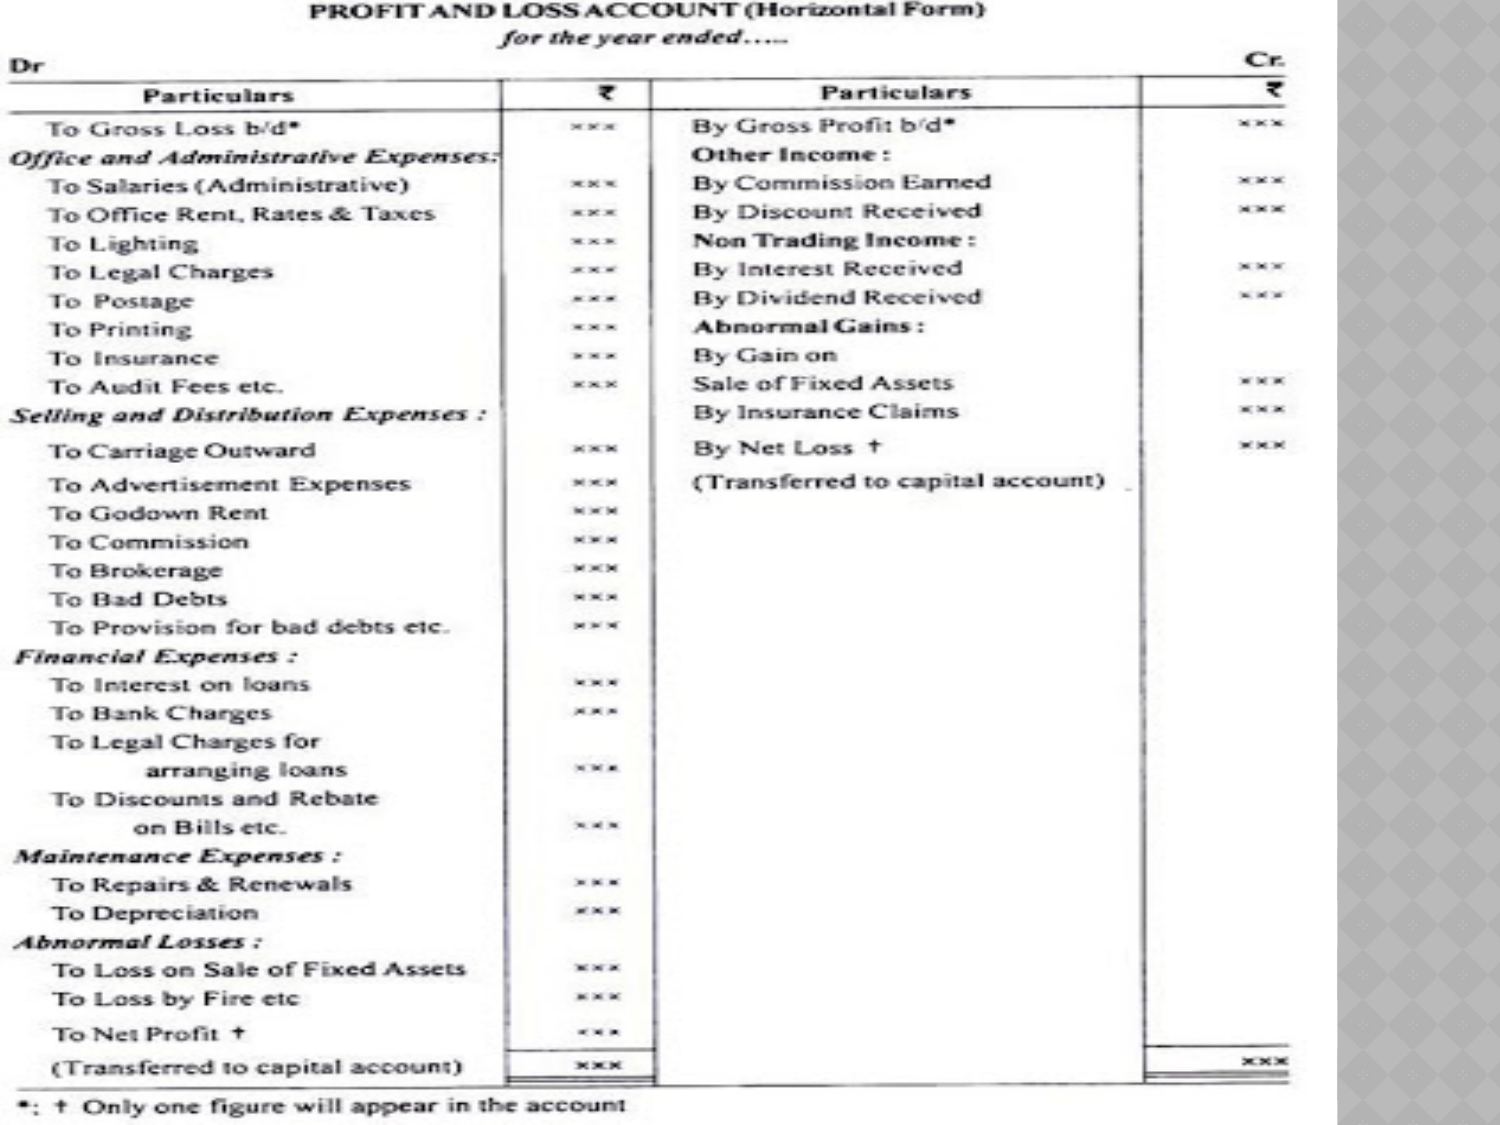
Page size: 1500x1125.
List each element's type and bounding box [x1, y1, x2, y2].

list [0, 0, 1337, 1125]
